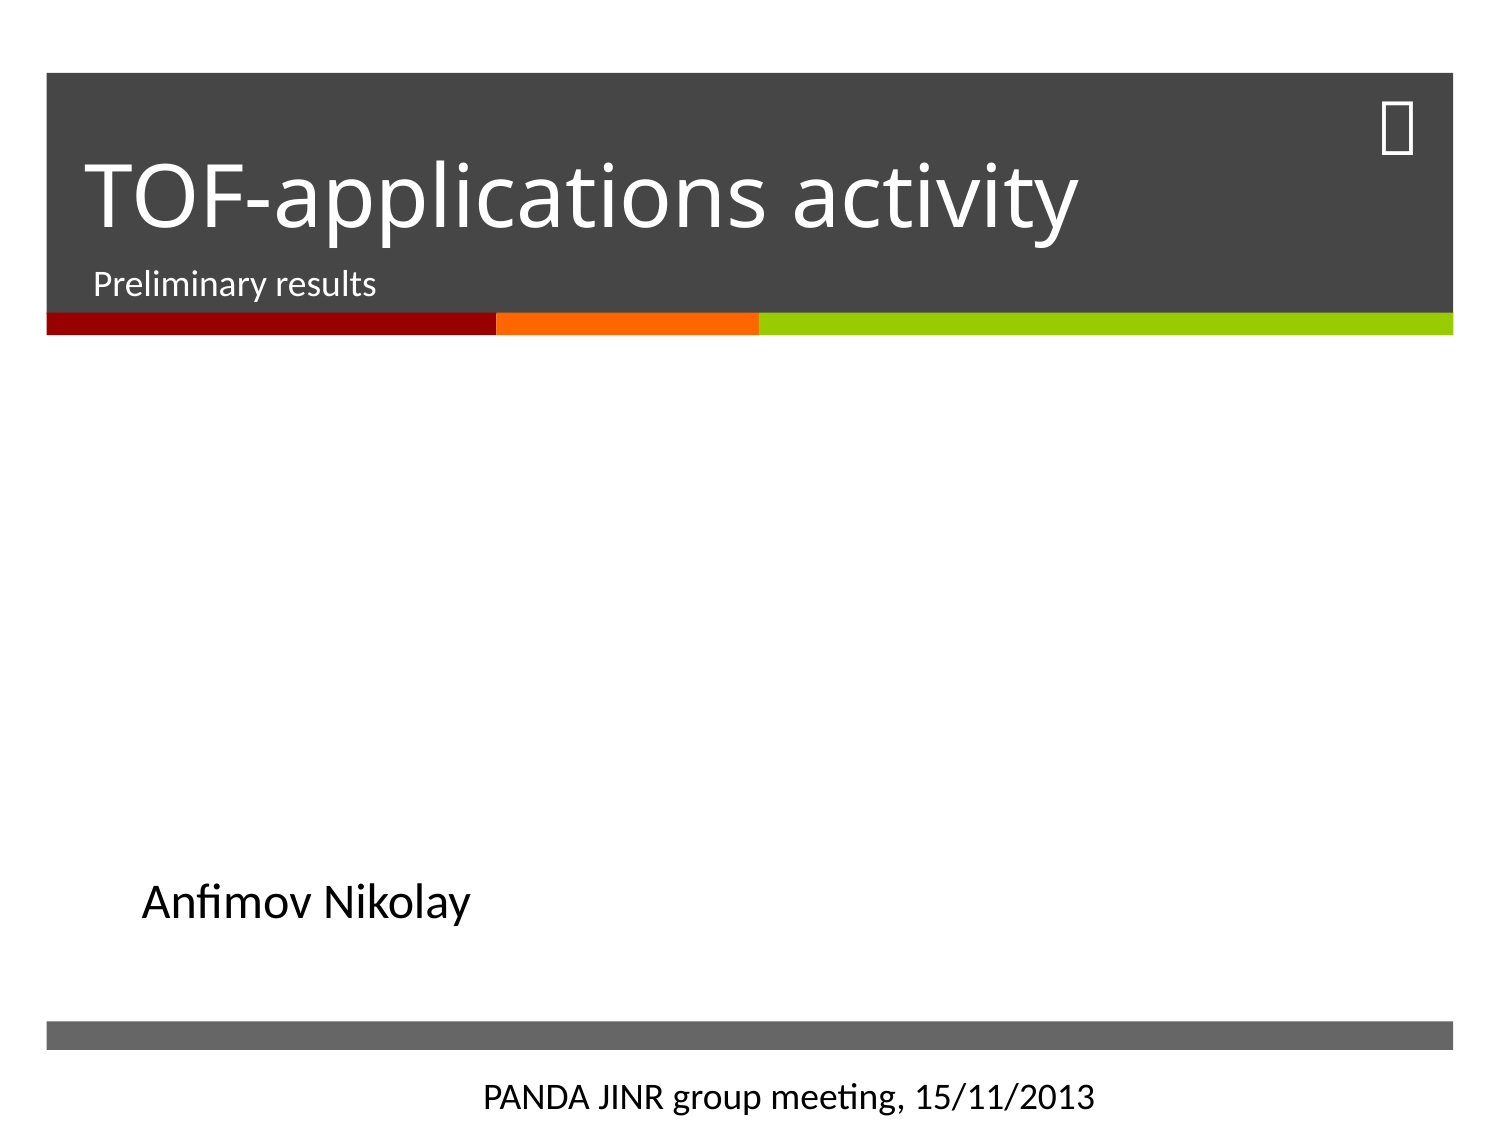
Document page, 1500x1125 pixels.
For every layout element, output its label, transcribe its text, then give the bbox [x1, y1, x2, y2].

subtitle Preliminary results [78, 251, 1351, 331]
text_box Anfimov Nikolay [126, 860, 487, 936]
text_box PANDA JINR group meeting, 15/11/2013 [468, 1064, 1111, 1125]
title TOF-applications activity [69, 73, 1351, 253]
